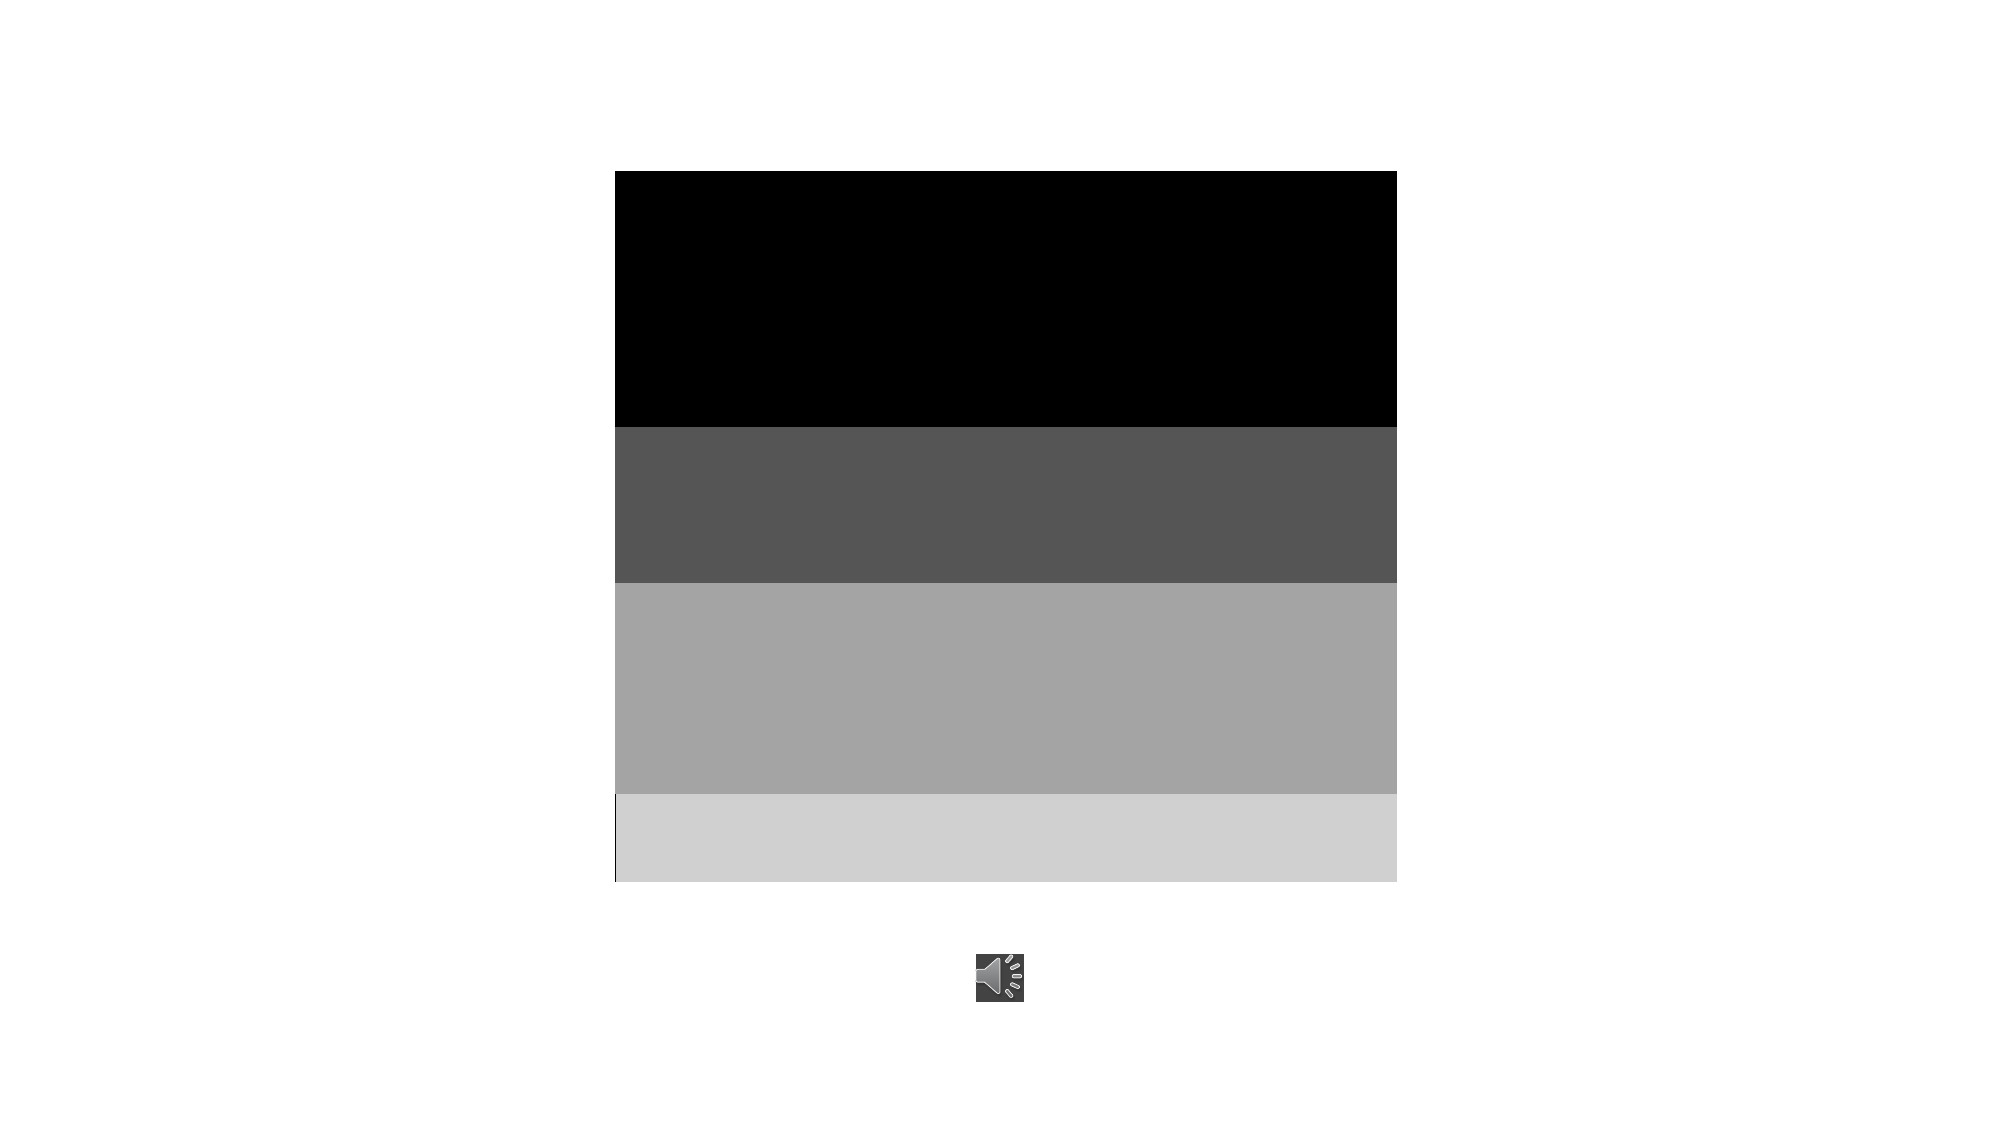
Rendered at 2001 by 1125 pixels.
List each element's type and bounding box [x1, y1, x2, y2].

picture [615, 171, 1397, 1003]
